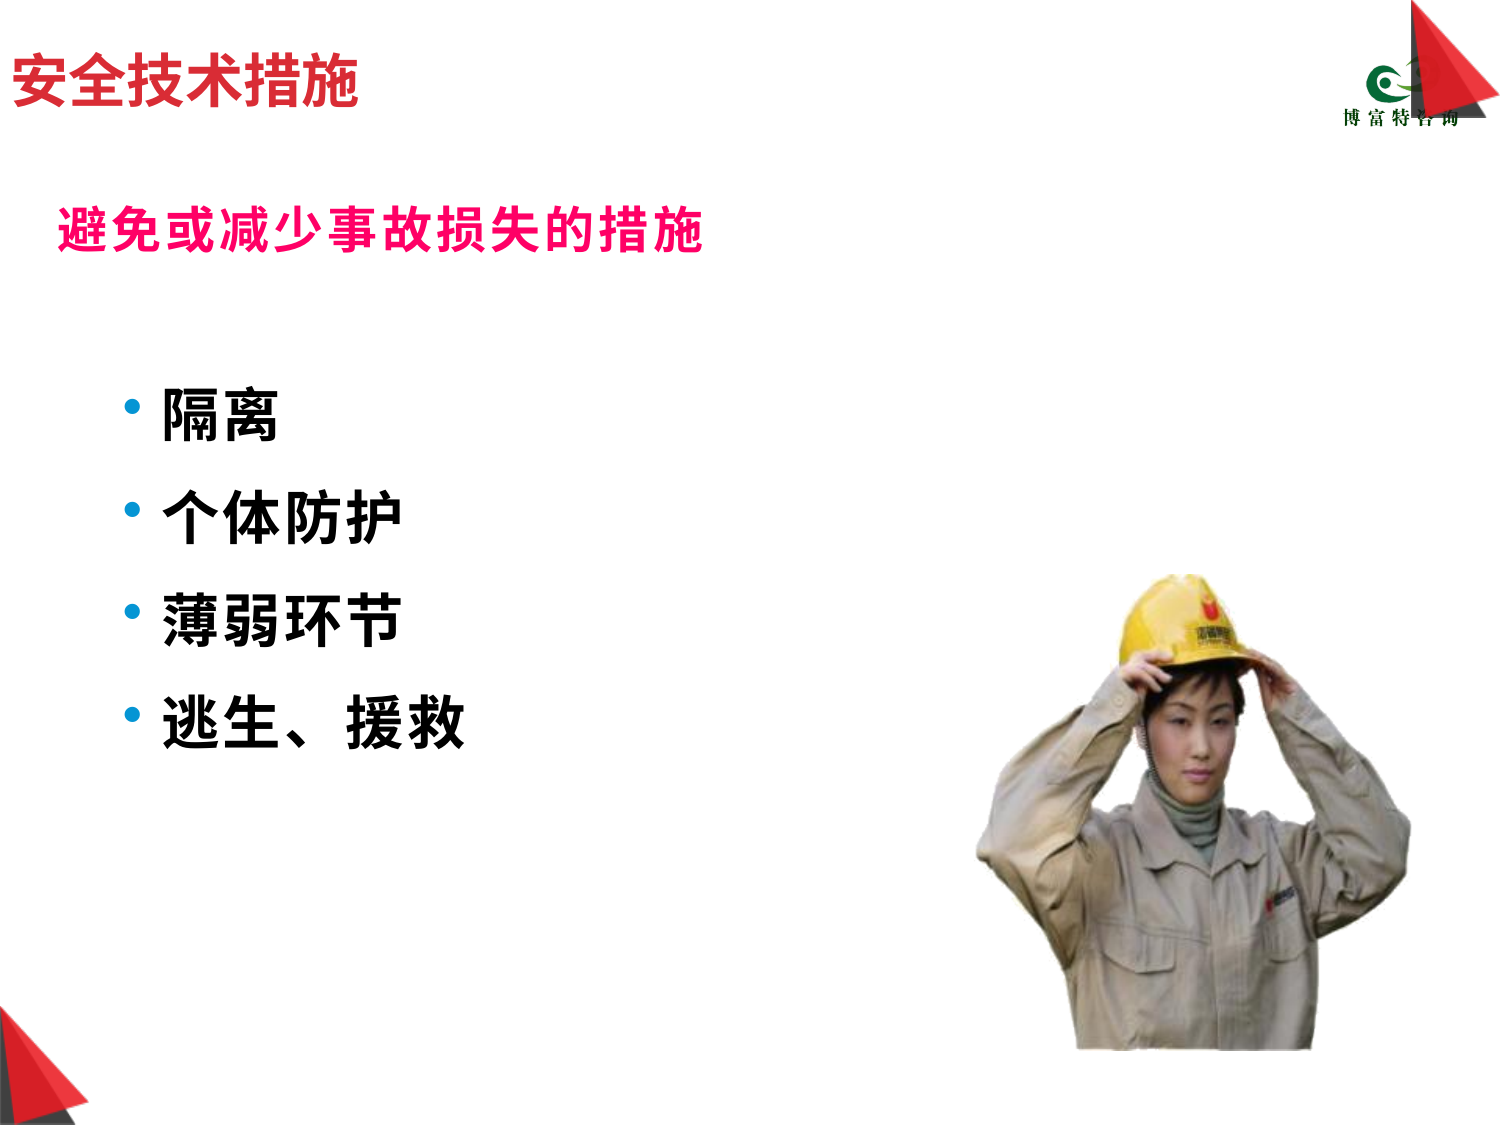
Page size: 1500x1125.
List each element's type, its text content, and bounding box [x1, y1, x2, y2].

text_box 安全技术措施 [0, 23, 740, 135]
picture [1329, 0, 1500, 129]
picture [0, 1006, 89, 1125]
title 避免或减少事故损失的措施 [46, 175, 1276, 281]
list 隔离 个体防护 薄弱环节 逃生、援救 [112, 352, 1438, 903]
picture [960, 574, 1465, 1051]
